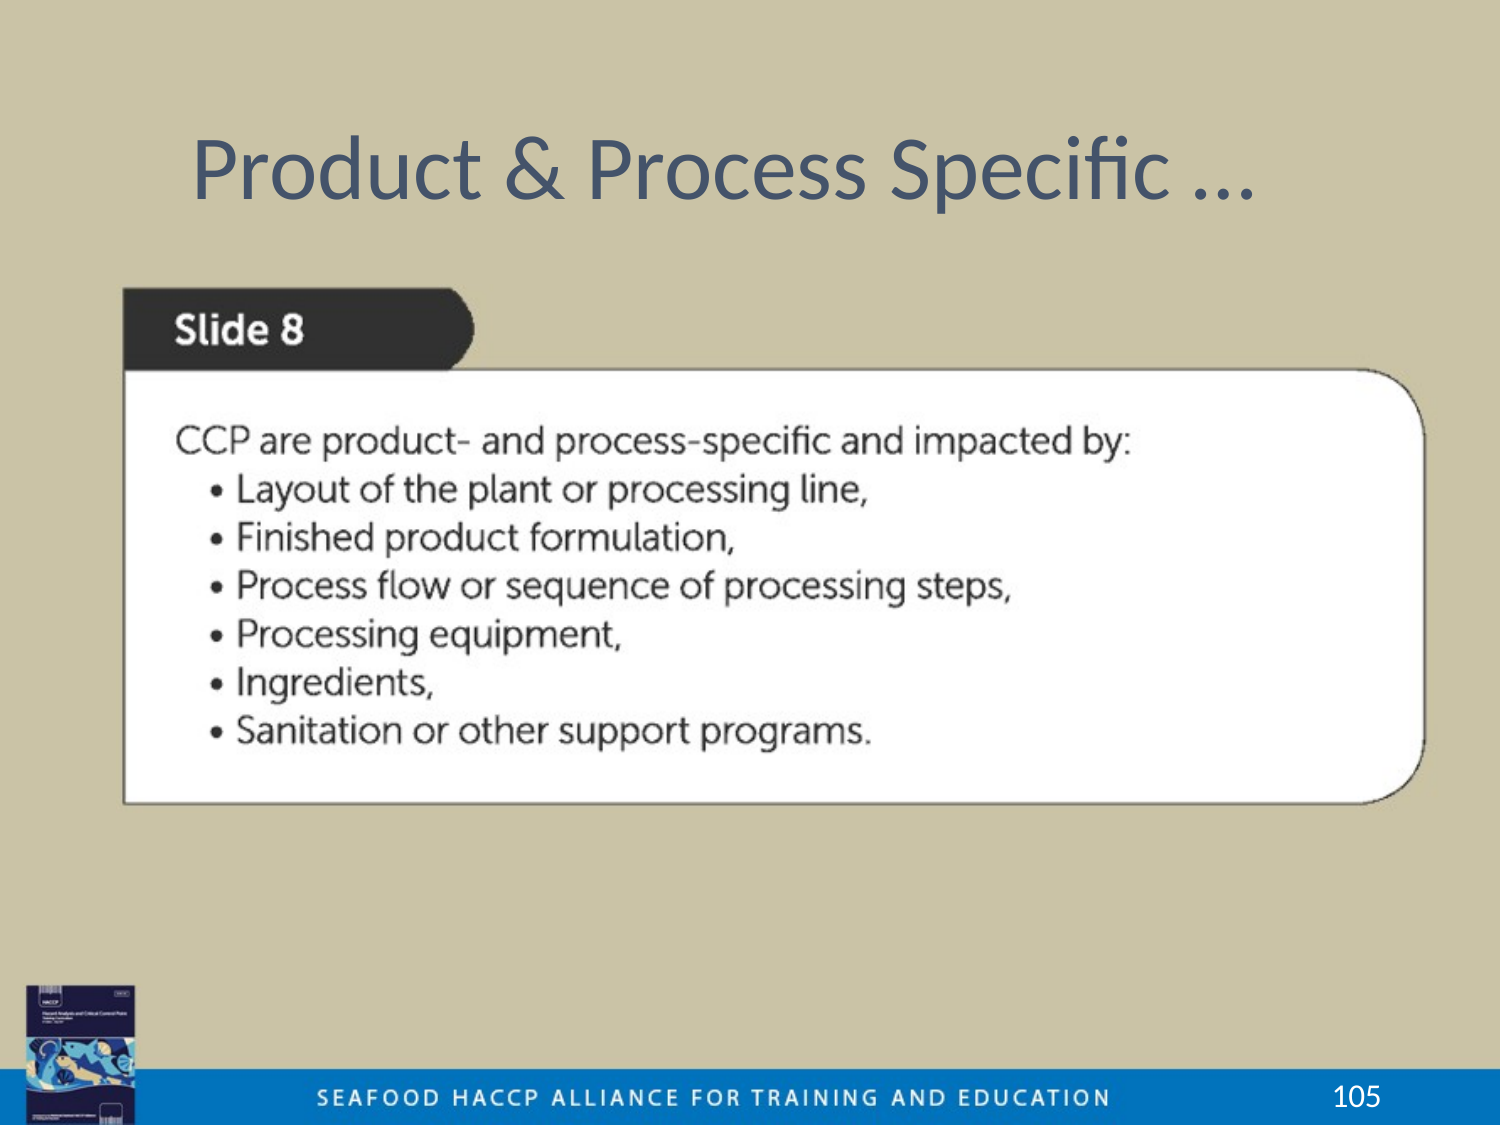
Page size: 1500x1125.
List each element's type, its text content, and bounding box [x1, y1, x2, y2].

slide_number 100 [1325, 1080, 1391, 1125]
title Product & Process Specific … [189, 105, 1261, 282]
picture [0, 0, 1500, 1125]
